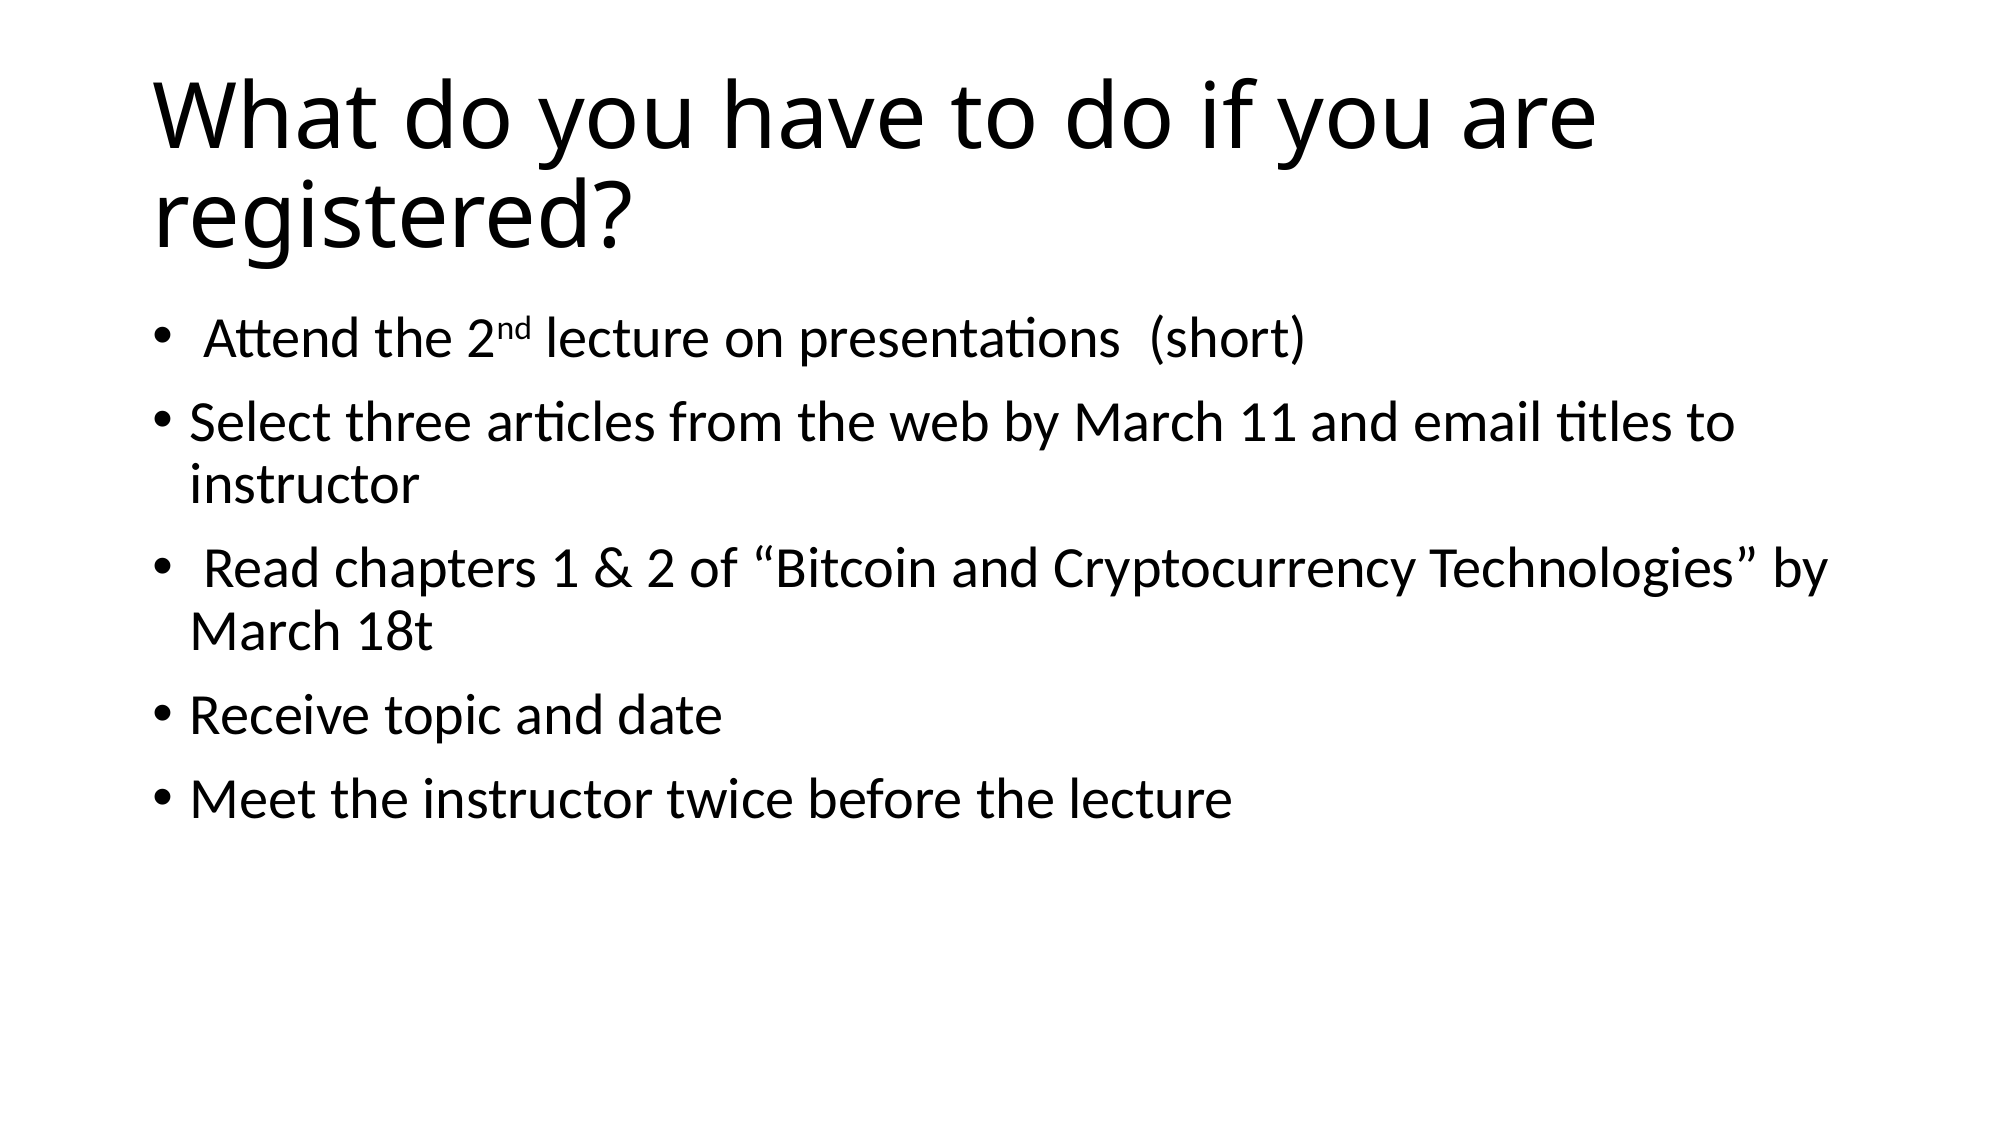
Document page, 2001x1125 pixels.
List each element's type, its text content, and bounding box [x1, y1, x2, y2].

list Attend the 2nd lecture on presentations (short) Select three articles from the web by March 11 and email titles to instructor Read chapters 1 & 2 of “Bitcoin and Cryptocurrency Technologies” by March 18t Receive topic and date Meet the instructor twice before the lecture [137, 299, 1863, 1014]
title What do you have to do if you are registered? [137, 59, 1863, 278]
